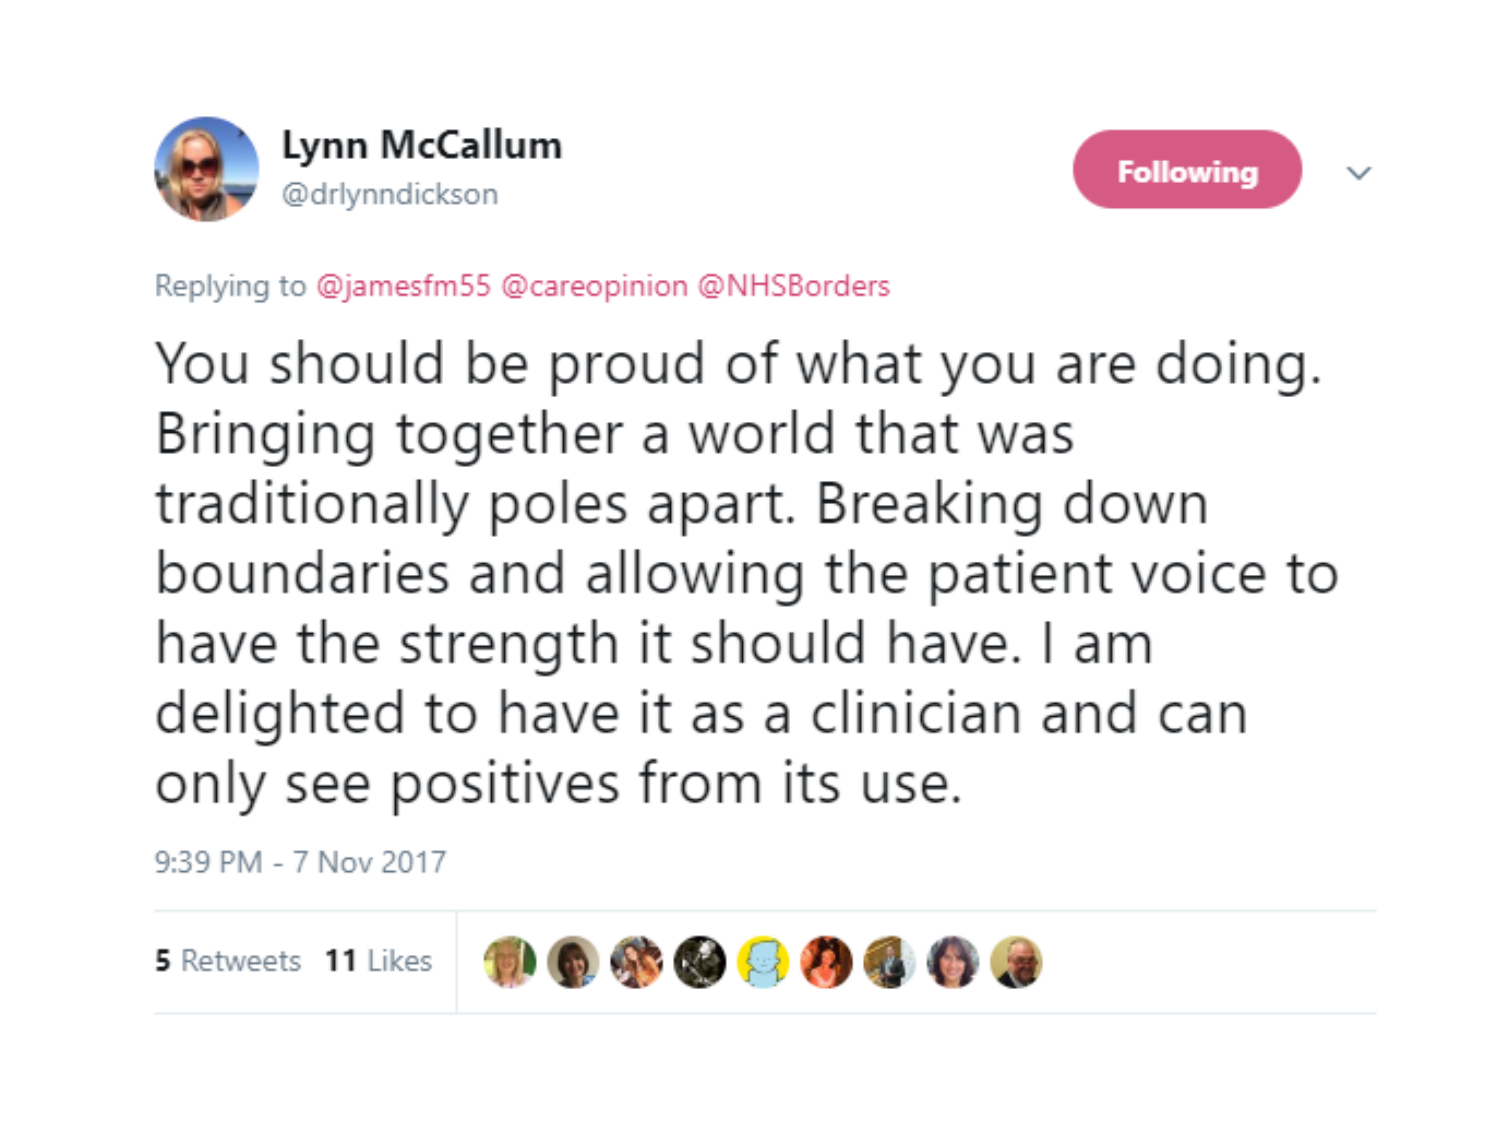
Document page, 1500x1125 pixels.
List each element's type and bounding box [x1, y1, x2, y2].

picture [95, 113, 1412, 1024]
